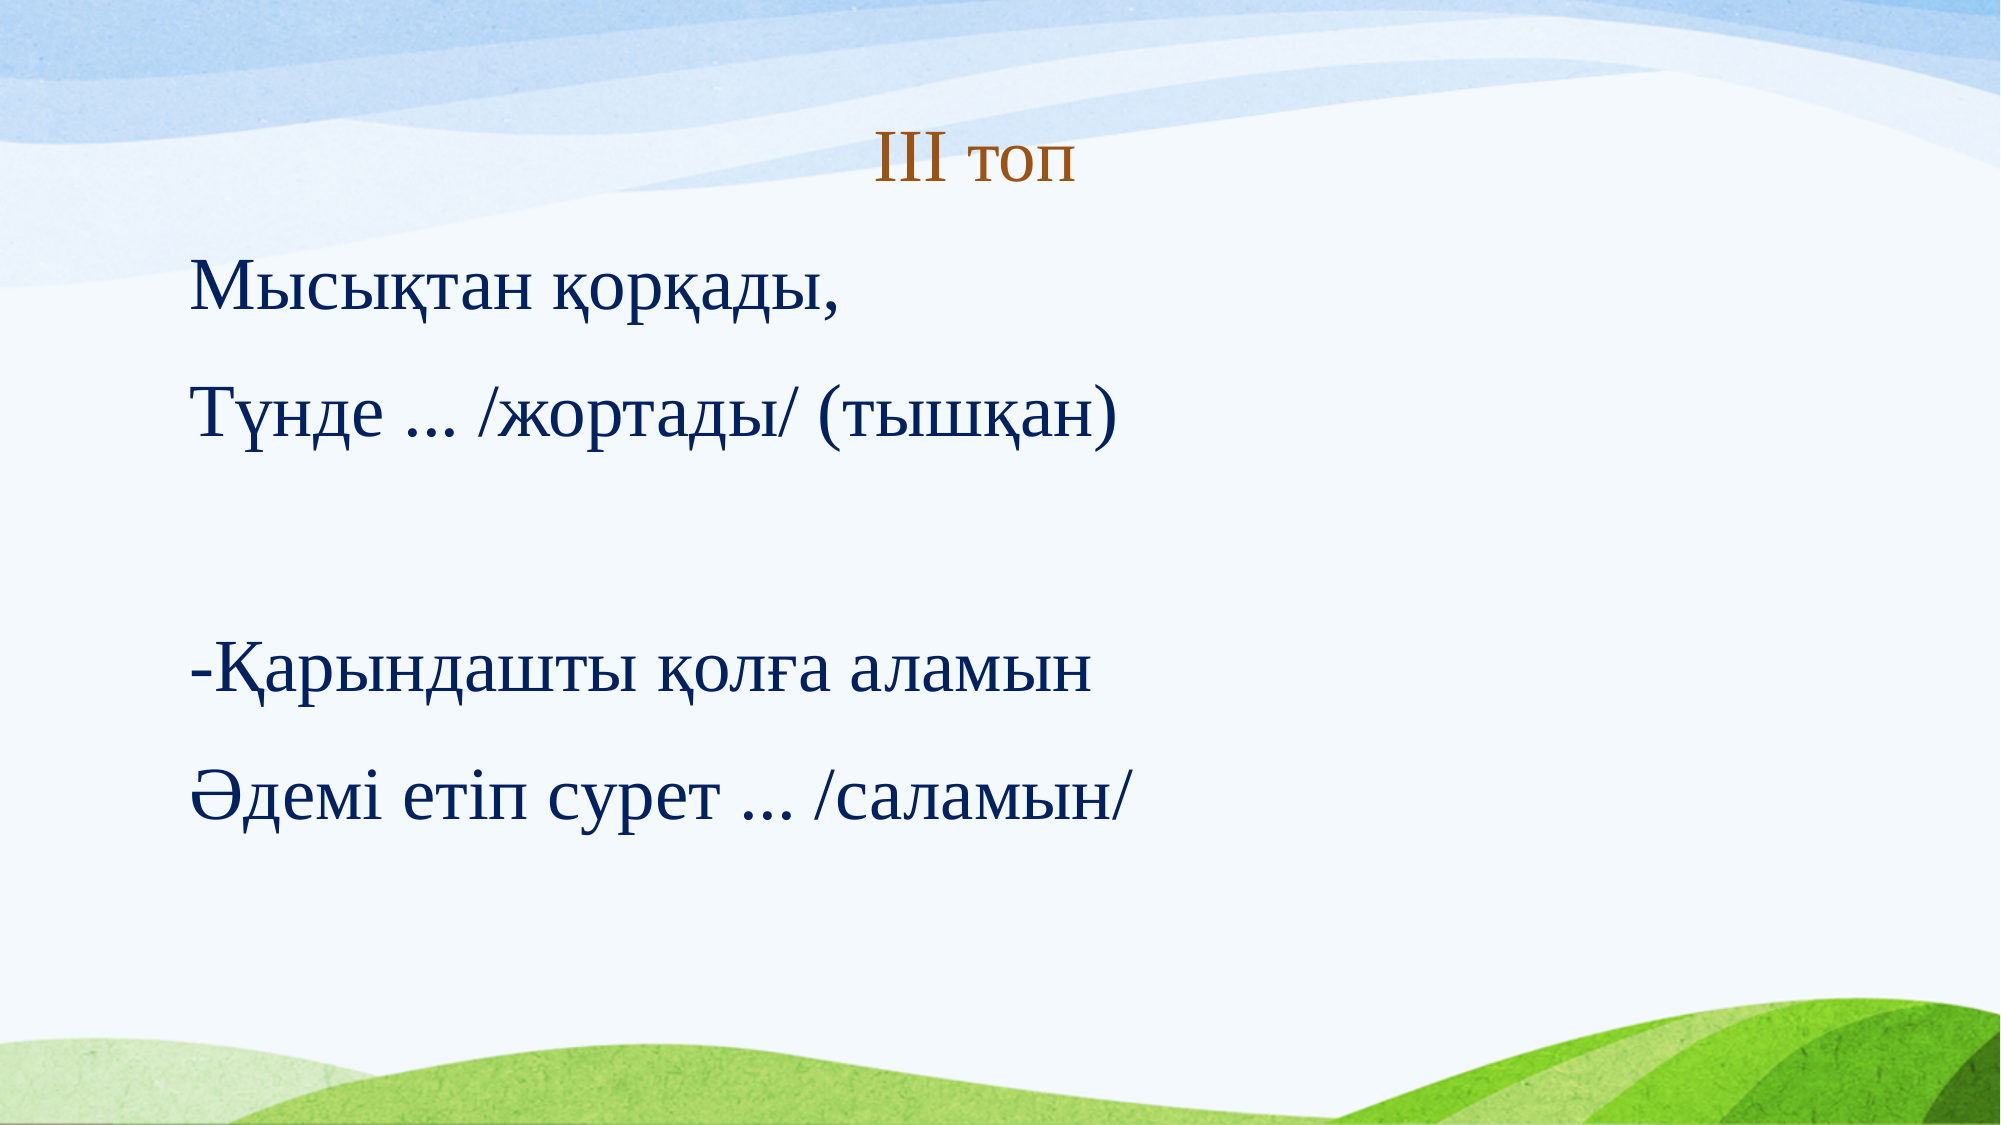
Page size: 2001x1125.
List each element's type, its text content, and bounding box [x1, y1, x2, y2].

list ІІІ топ Мысықтан қорқады, Түнде ... /жортады/ (тышқан) -Қарындашты қолға аламын Әдемі етіп сурет ... /саламын/ [174, 99, 1776, 987]
picture [0, 0, 2001, 1125]
